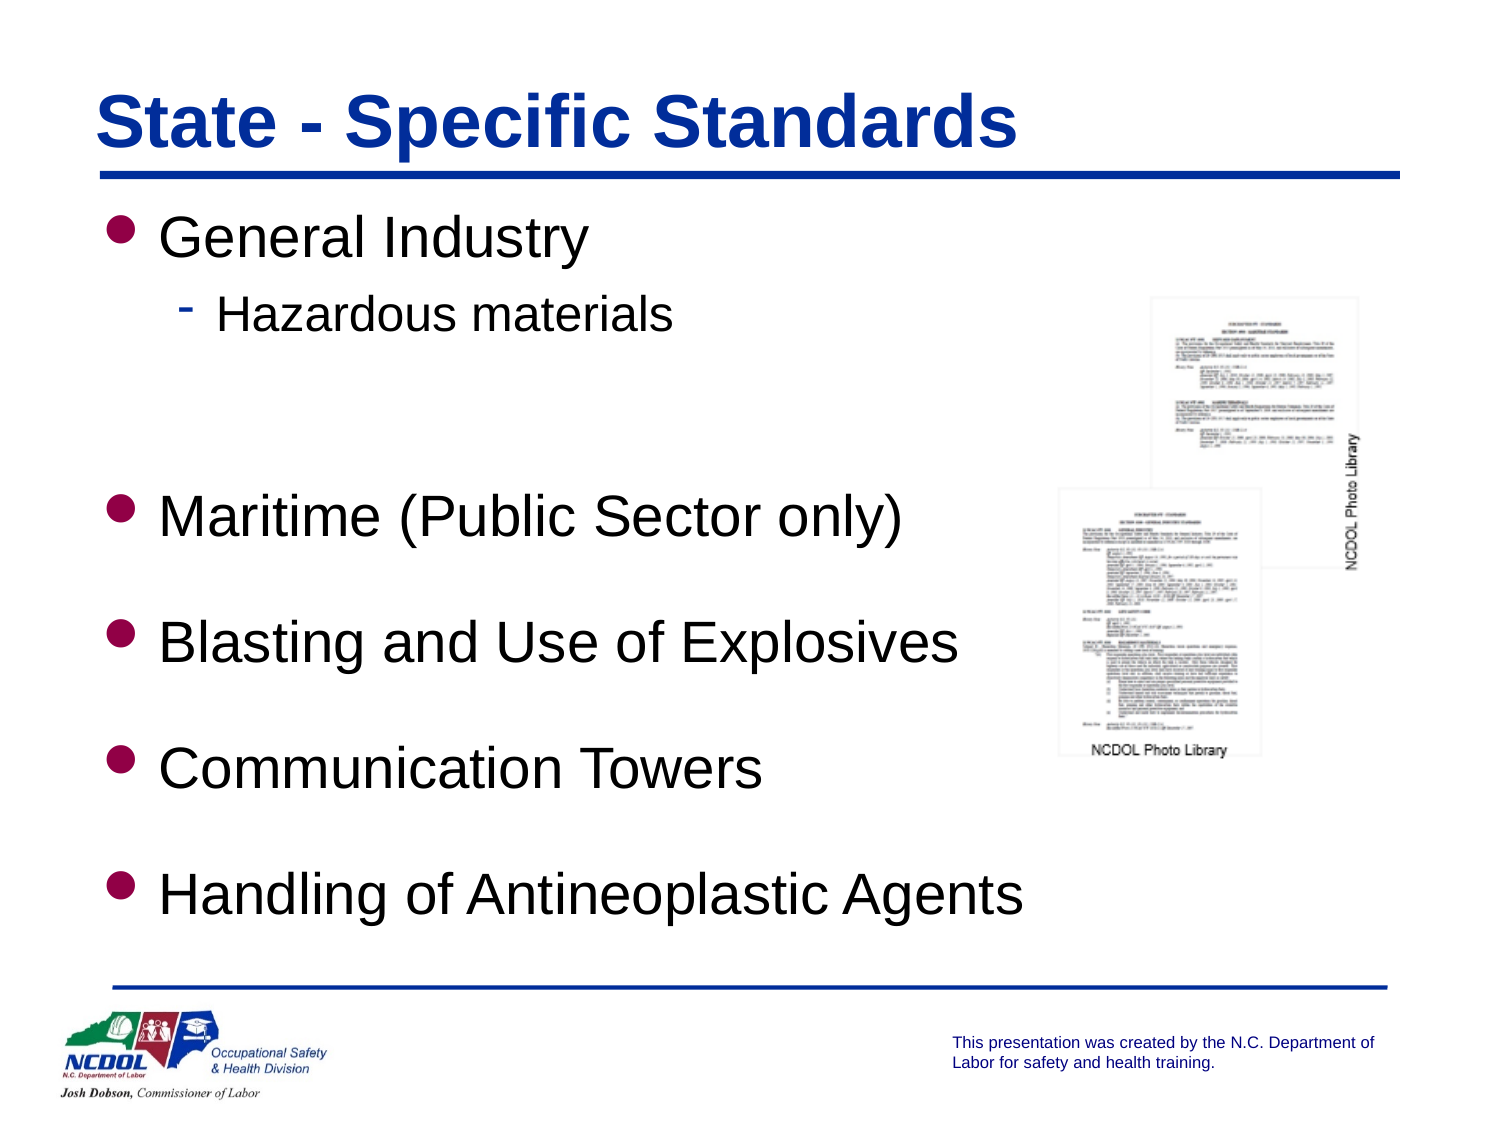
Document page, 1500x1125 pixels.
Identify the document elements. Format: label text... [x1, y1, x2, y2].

list General Industry Hazardous materials Maritime (Public Sector only) Blasting and Use of Explosives Communication Towers Handling of Antineoplastic Agents [87, 200, 1413, 862]
title State - Specific Standards [87, 72, 1300, 163]
picture [1024, 287, 1380, 776]
picture [50, 994, 336, 1125]
